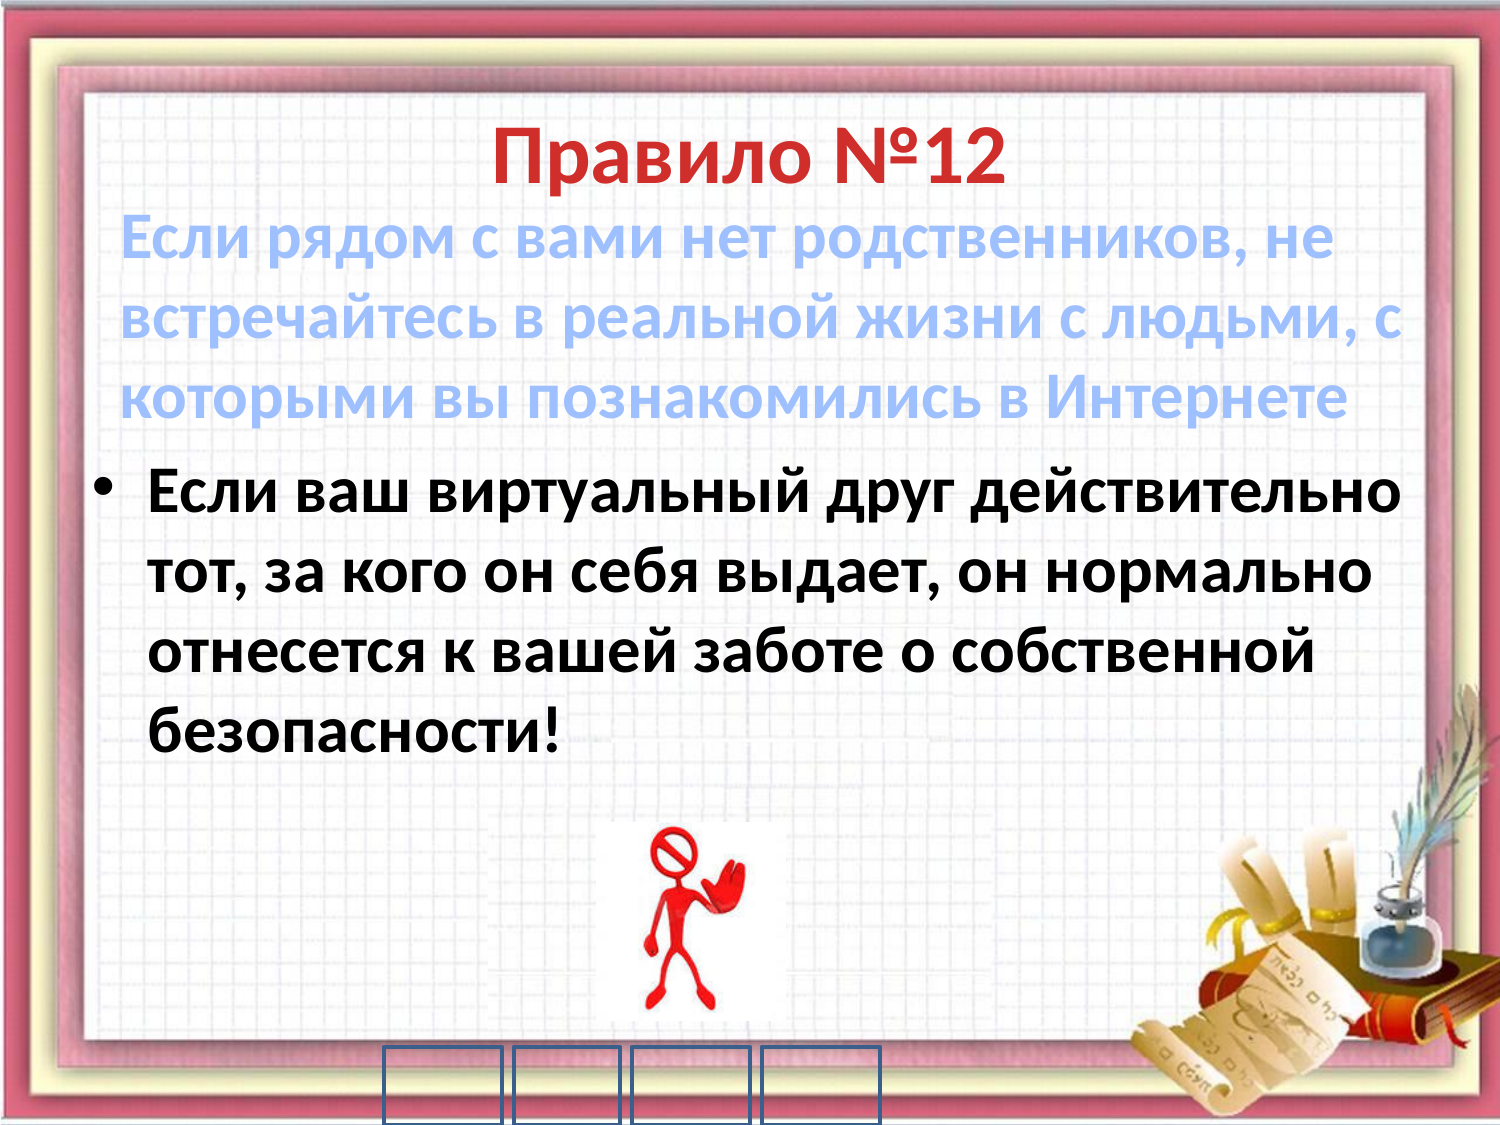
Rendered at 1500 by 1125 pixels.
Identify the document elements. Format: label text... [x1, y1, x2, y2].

text_box [382, 1045, 504, 1125]
picture [622, 1060, 630, 1125]
picture [596, 822, 786, 1021]
list Если рядом с вами нет родственников, не встречайтесь в реальной жизни с людьми, с которыми вы познакомились в Интернете Если ваш виртуальный друг действительно тот, за кого он себя выдает, он нормально отнесется к вашей заботе о собственной безопасности! [76, 184, 1436, 1060]
picture [752, 1060, 760, 1125]
picture [0, 0, 1500, 1125]
text_box [630, 1045, 752, 1125]
title Правило №12 [76, 89, 1424, 184]
picture [504, 1060, 512, 1125]
text_box [760, 1045, 882, 1125]
text_box [512, 1045, 622, 1125]
